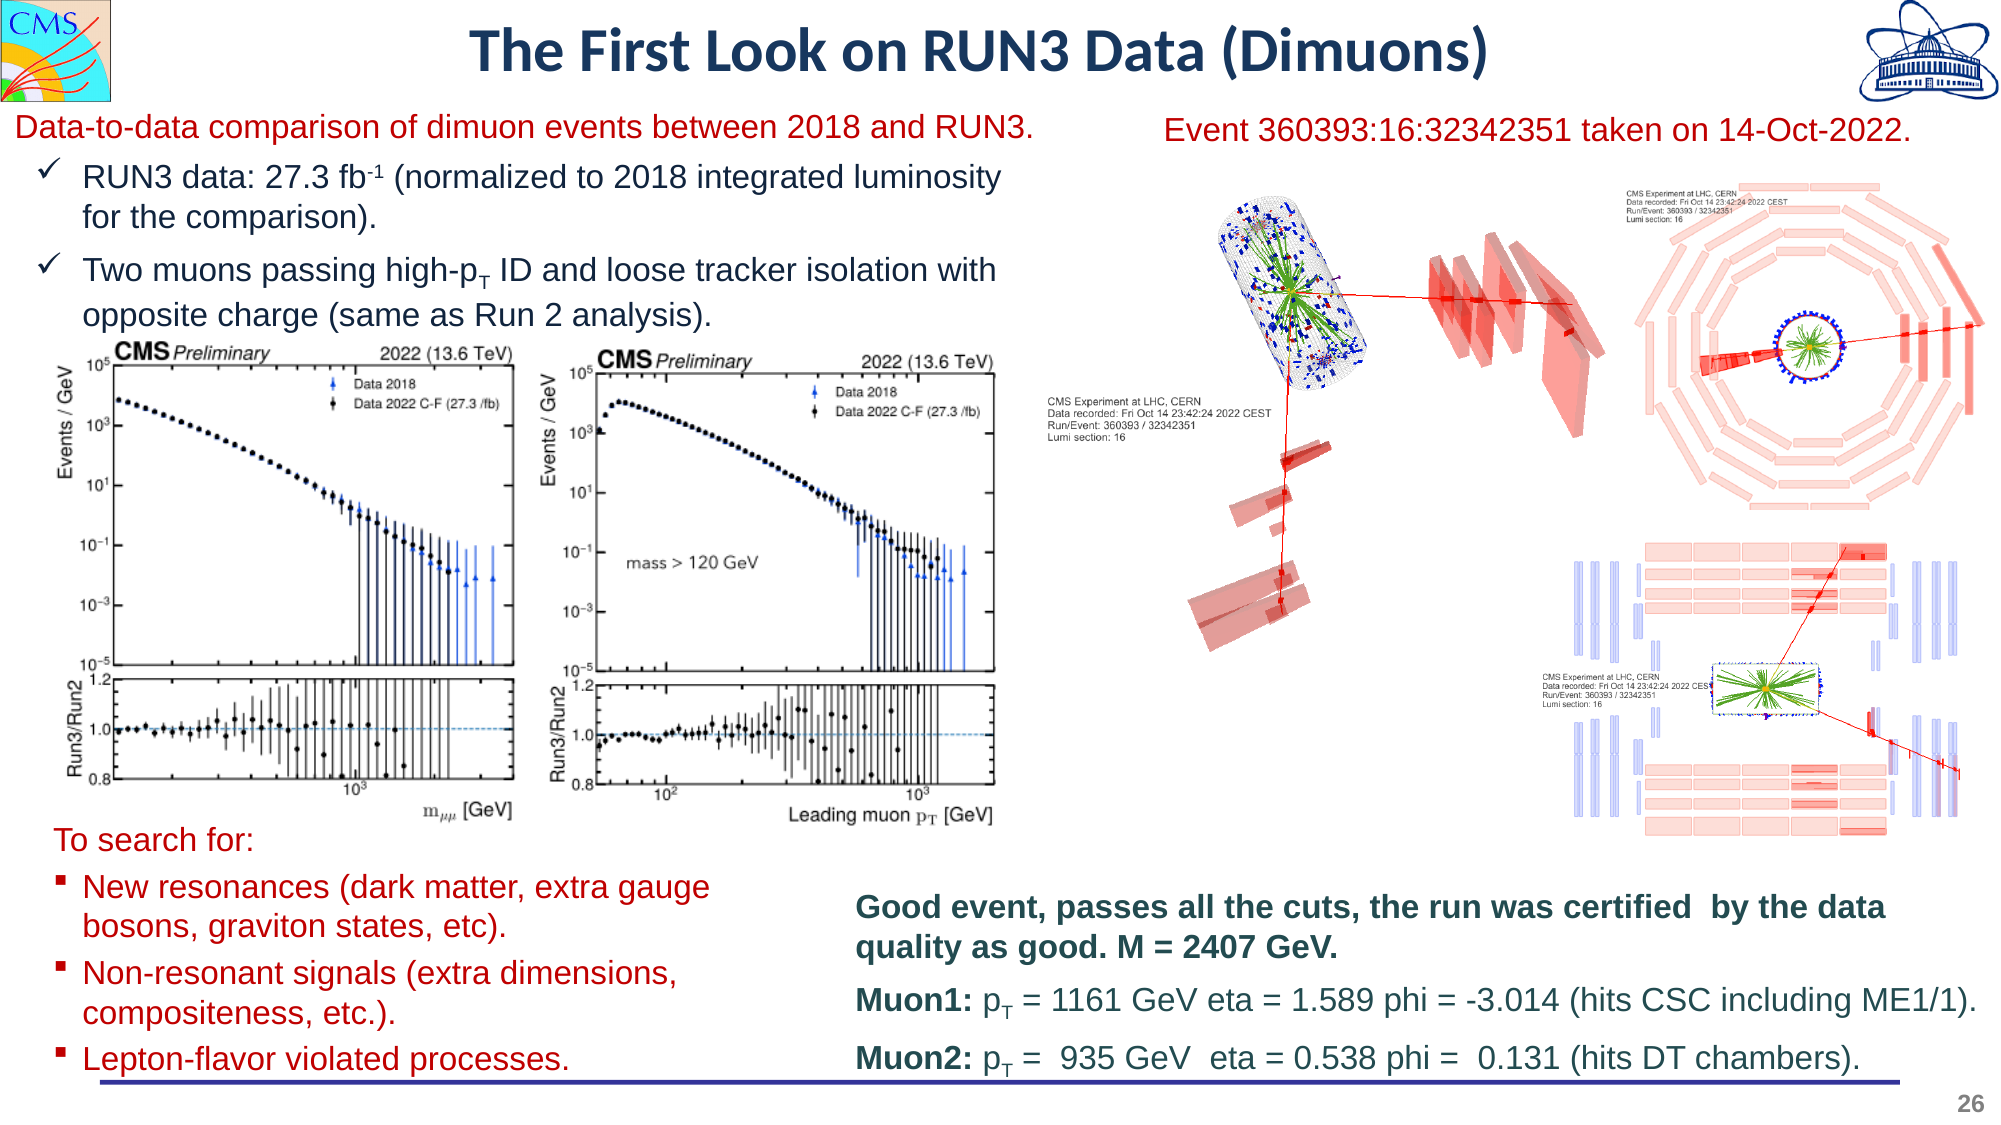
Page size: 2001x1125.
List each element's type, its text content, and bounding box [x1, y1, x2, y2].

text_box To search for: New resonances (dark matter, extra gauge bosons, graviton states, etc). Non-resonant signals (extra dimensions, compositeness, etc.). Lepton-flavor violated processes. [38, 831, 850, 1085]
picture [1044, 179, 2000, 880]
picture [41, 335, 1020, 840]
text_box Data-to-data comparison of dimuon events between 2018 and RUN3. [0, 97, 1125, 153]
text_box Good event, passes all the cuts, the run was certified by the data quality as good. M = 2407 GeV. Muon1: pT = 1161 GeV eta = 1.589 phi = -3.014 (hits CSC including ME1/1). Muon2: pT = 935 GeV eta = 0.538 phi = 0.131 (hits DT chambers). [840, 878, 2000, 1089]
text_box 26 [1935, 1089, 2000, 1123]
text_box RUN3 data: 27.3 fb-1 (normalized to 2018 integrated luminosity for the comparison). Two muons passing high-pT ID and loose tracker isolation with opposite charge (same as Run 2 analysis). [14, 153, 1039, 341]
text_box The First Look on RUN3 Data (Dimuons) [108, 0, 1852, 97]
picture [1859, 0, 1999, 102]
picture [0, 0, 108, 97]
text_box Event 360393:16:32342351 taken on 14-Oct-2022. [1148, 101, 1933, 156]
